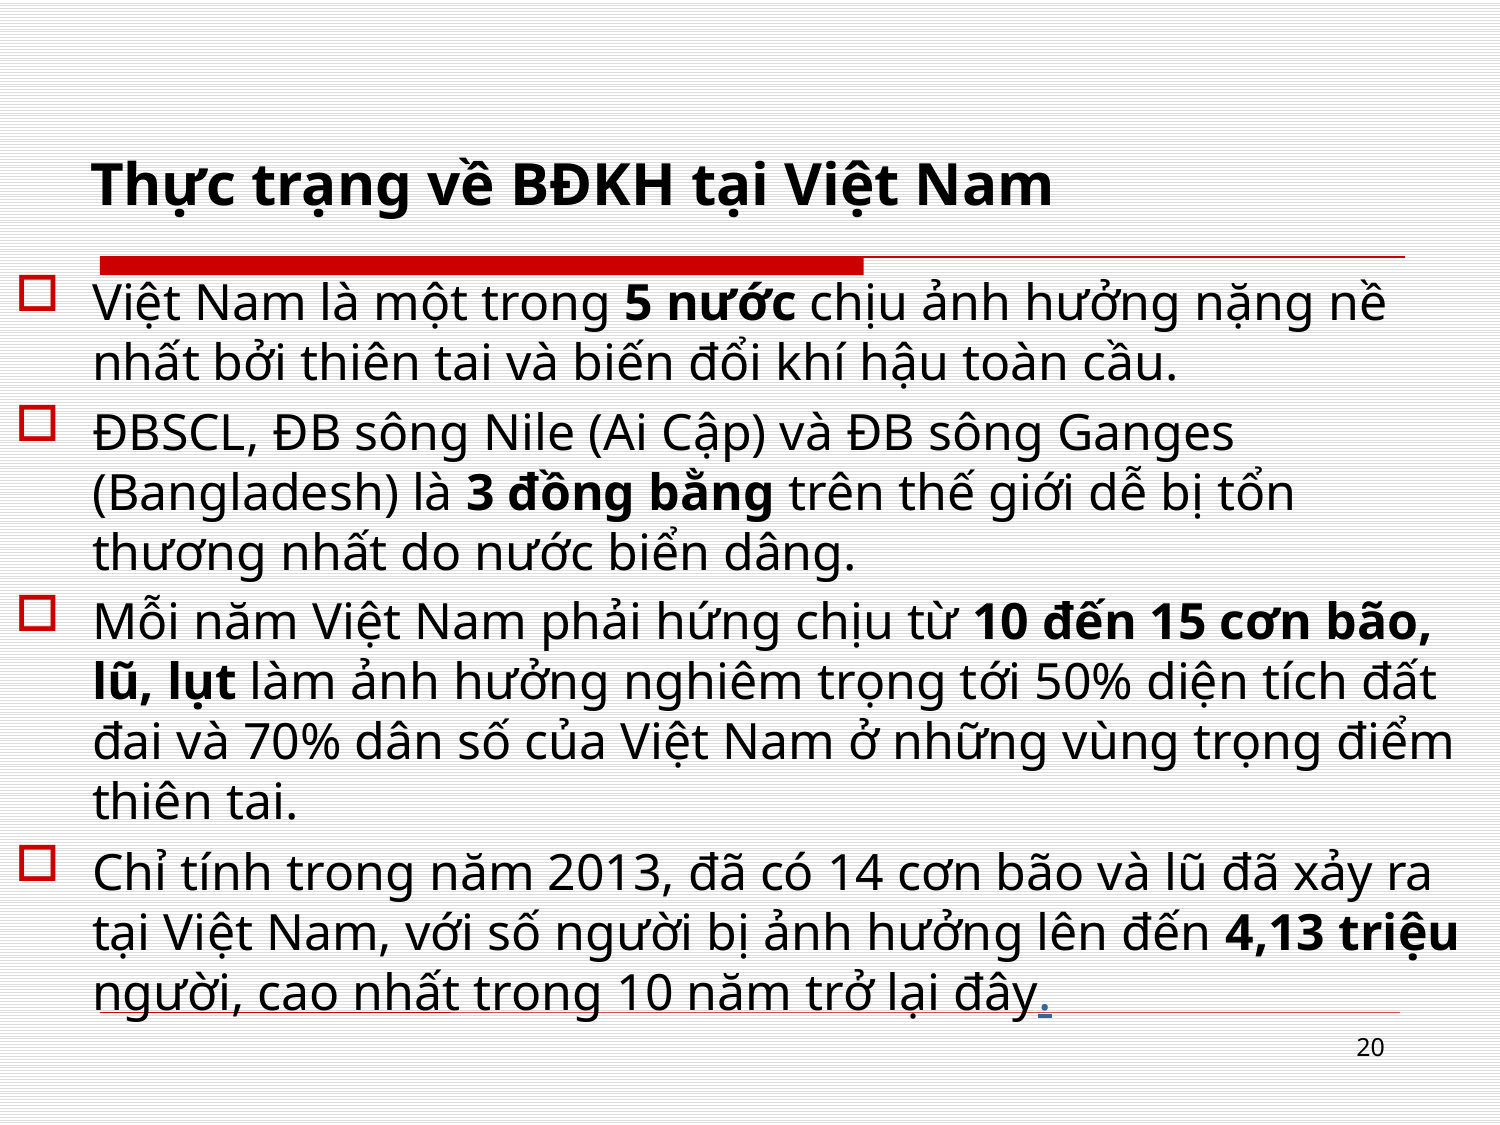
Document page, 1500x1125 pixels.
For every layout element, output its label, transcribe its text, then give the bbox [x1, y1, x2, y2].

slide_number 20 [1074, 1024, 1401, 1103]
title Thực trạng về BĐKH tại Việt Nam [74, 99, 1476, 226]
list Việt Nam là một trong 5 nước chịu ảnh hưởng nặng nề nhất bởi thiên tai và biến đổi khí hậu toàn cầu. ĐBSCL, ĐB sông Nile (Ai Cập) và ĐB sông Ganges (Bangladesh) là 3 đồng bằng trên thế giới dễ bị tổn thương nhất do nước biển dâng. Mỗi năm Việt Nam phải hứng chịu từ 10 đến 15 cơn bão, lũ, lụt làm ảnh hưởng nghiêm trọng tới 50% diện tích đất đai và 70% dân số của Việt Nam ở những vùng trọng điểm thiên tai. Chỉ tính trong năm 2013, đã có 14 cơn bão và lũ đã xảy ra tại Việt Nam, với số người bị ảnh hưởng lên đến 4,13 triệu người, cao nhất trong 10 năm trở lại đây. [0, 262, 1500, 1013]
